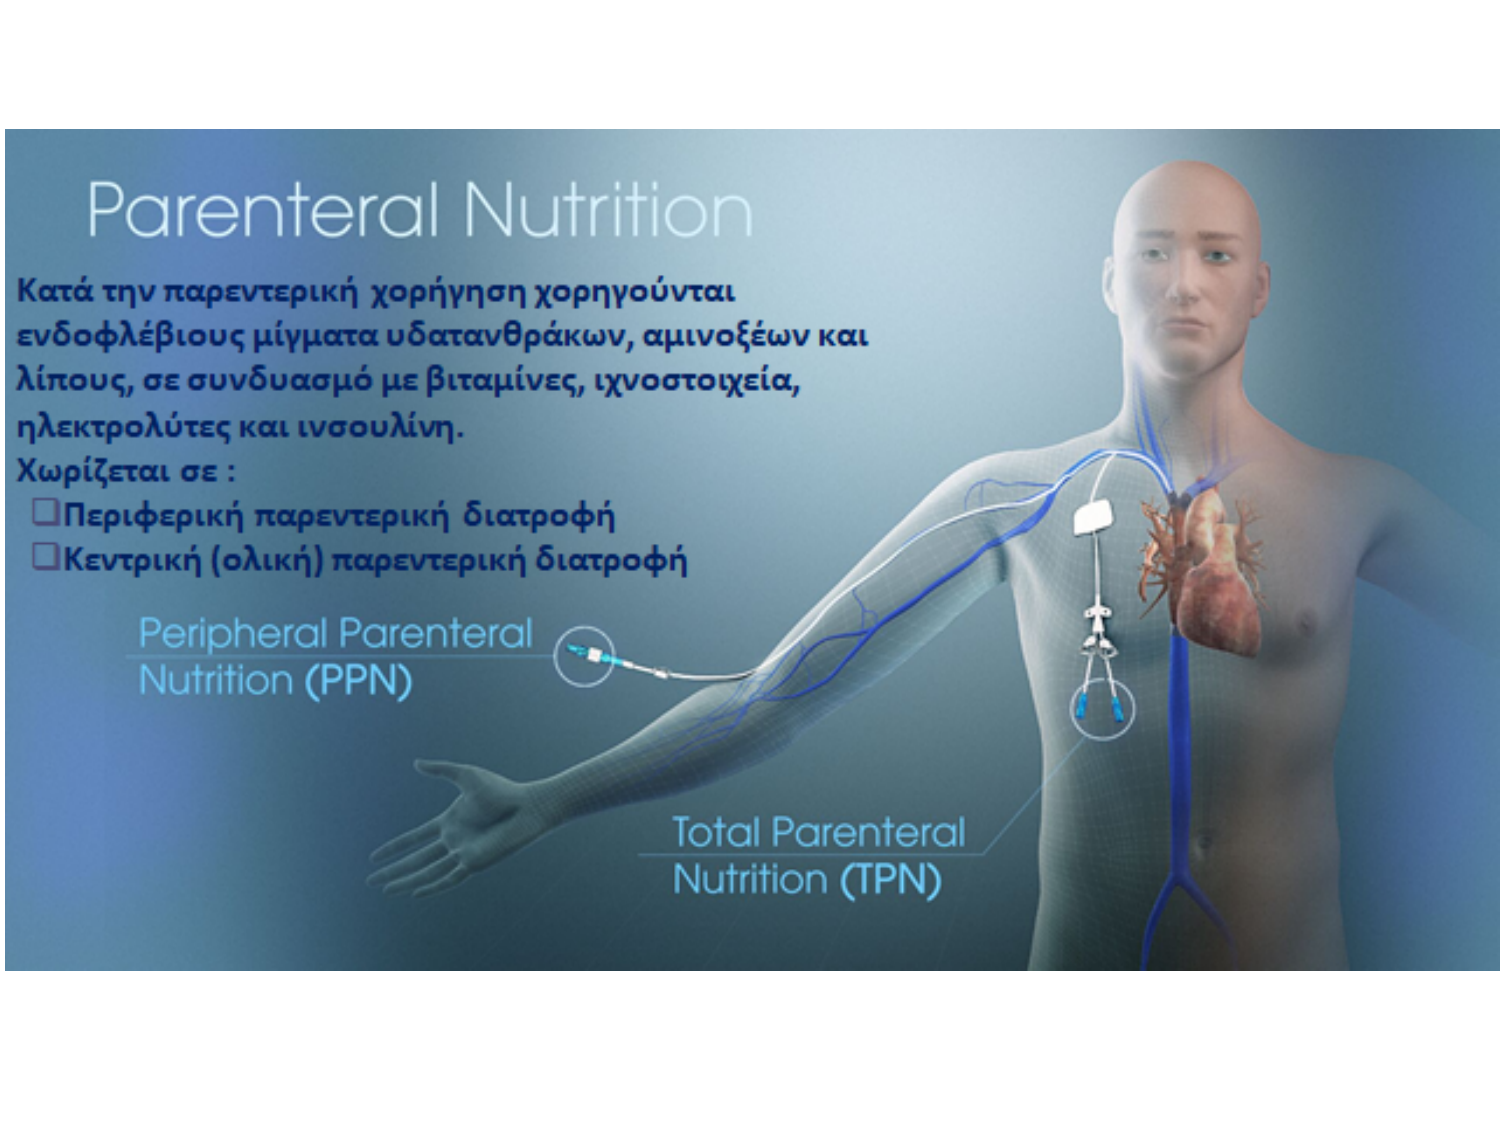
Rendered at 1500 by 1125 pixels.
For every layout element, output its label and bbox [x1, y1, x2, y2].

picture [4, 129, 1500, 971]
